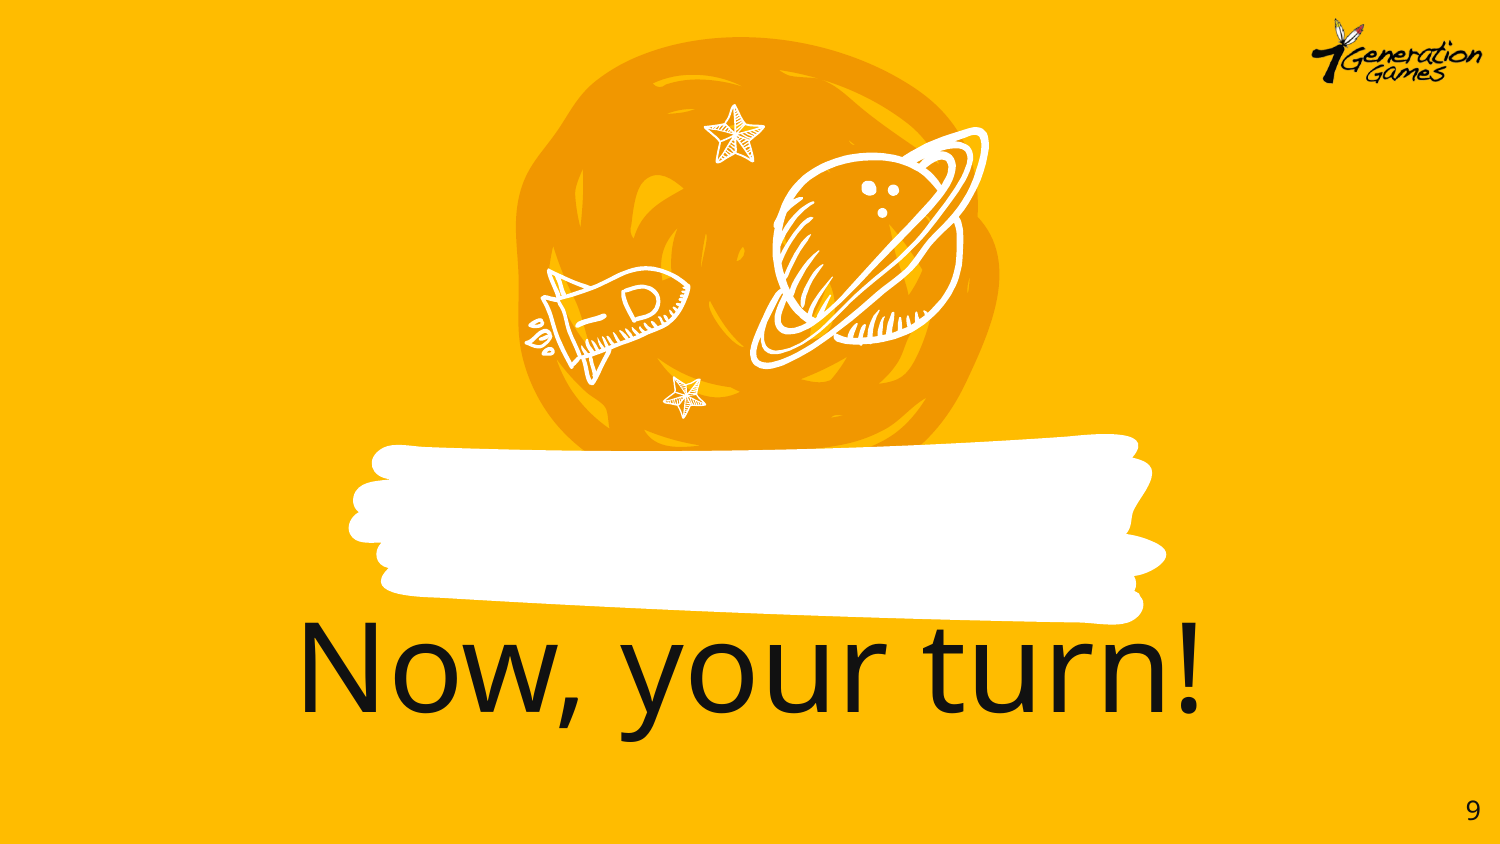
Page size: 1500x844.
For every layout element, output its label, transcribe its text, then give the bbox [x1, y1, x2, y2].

picture [1296, 18, 1500, 85]
text_box [515, 37, 1000, 451]
slide_number 9 [1391, 779, 1482, 844]
title Now, your turn! [251, 547, 1249, 738]
text_box [703, 104, 766, 164]
text_box [662, 376, 707, 419]
text_box [750, 127, 989, 370]
text_box [524, 328, 555, 356]
text_box [348, 434, 1163, 547]
text_box [540, 266, 691, 386]
text_box [528, 318, 545, 329]
